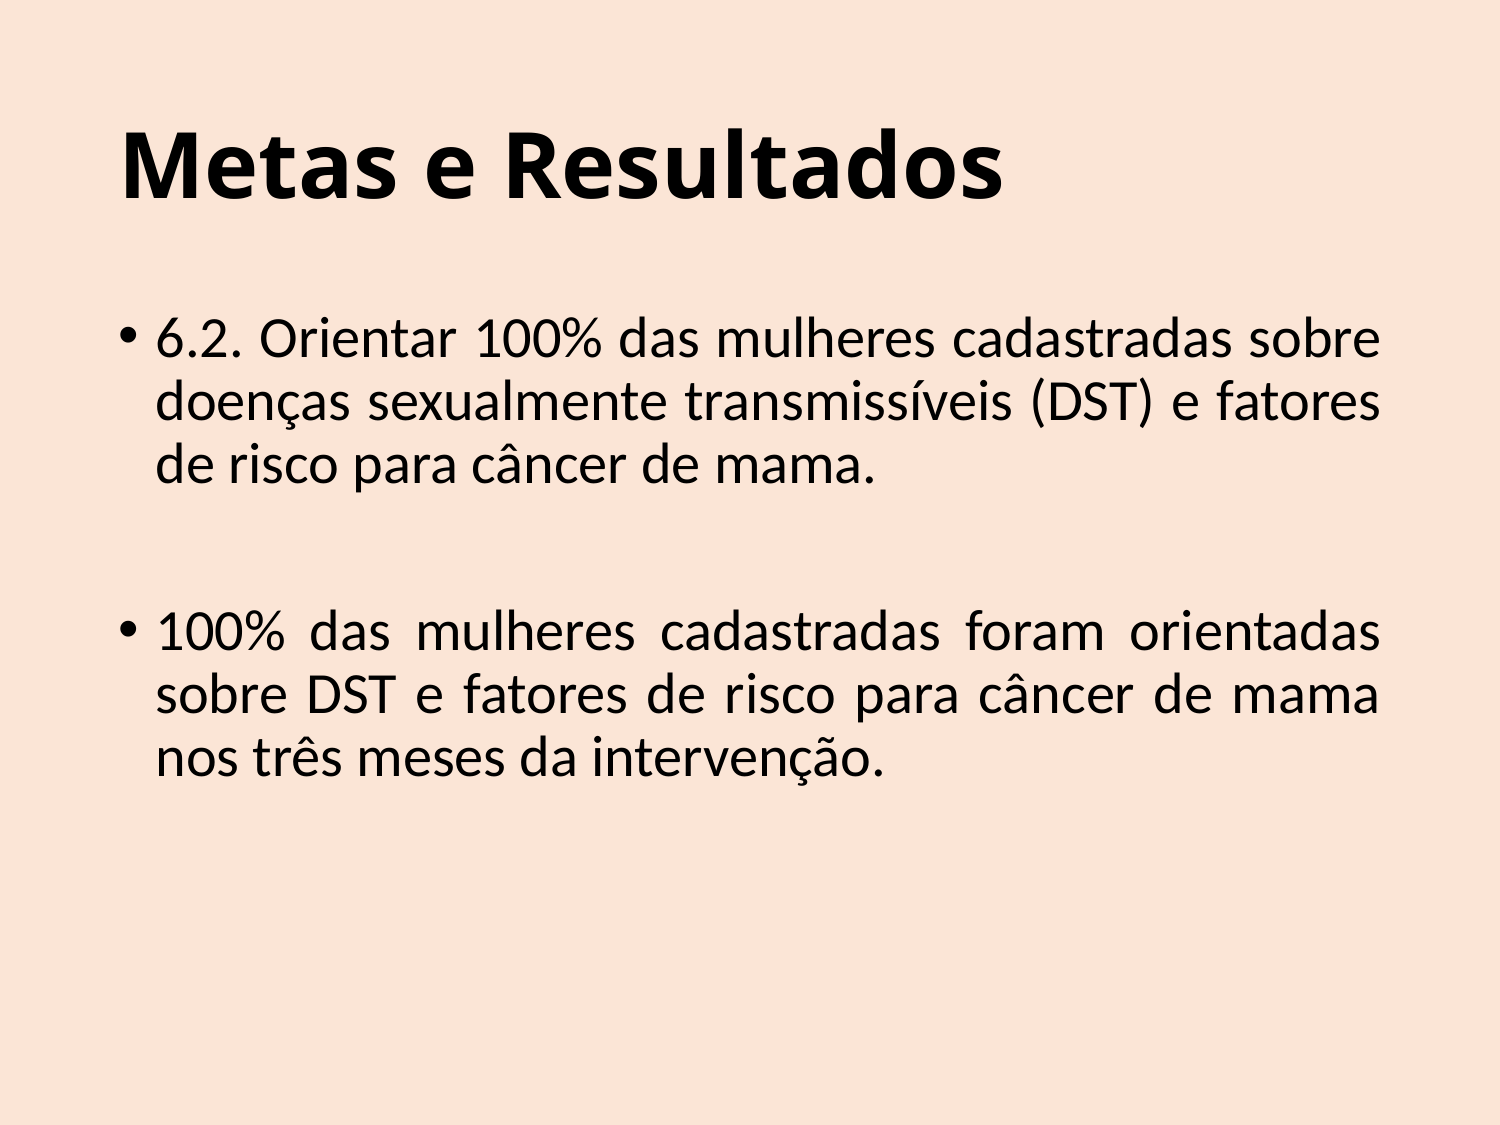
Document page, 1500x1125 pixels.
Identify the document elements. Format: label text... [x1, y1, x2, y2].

list 6.2. Orientar 100% das mulheres cadastradas sobre doenças sexualmente transmissíveis (DST) e fatores de risco para câncer de mama. 100% das mulheres cadastradas foram orientadas sobre DST e fatores de risco para câncer de mama nos três meses da intervenção. [103, 299, 1397, 1014]
title Metas e Resultados [103, 59, 1397, 278]
